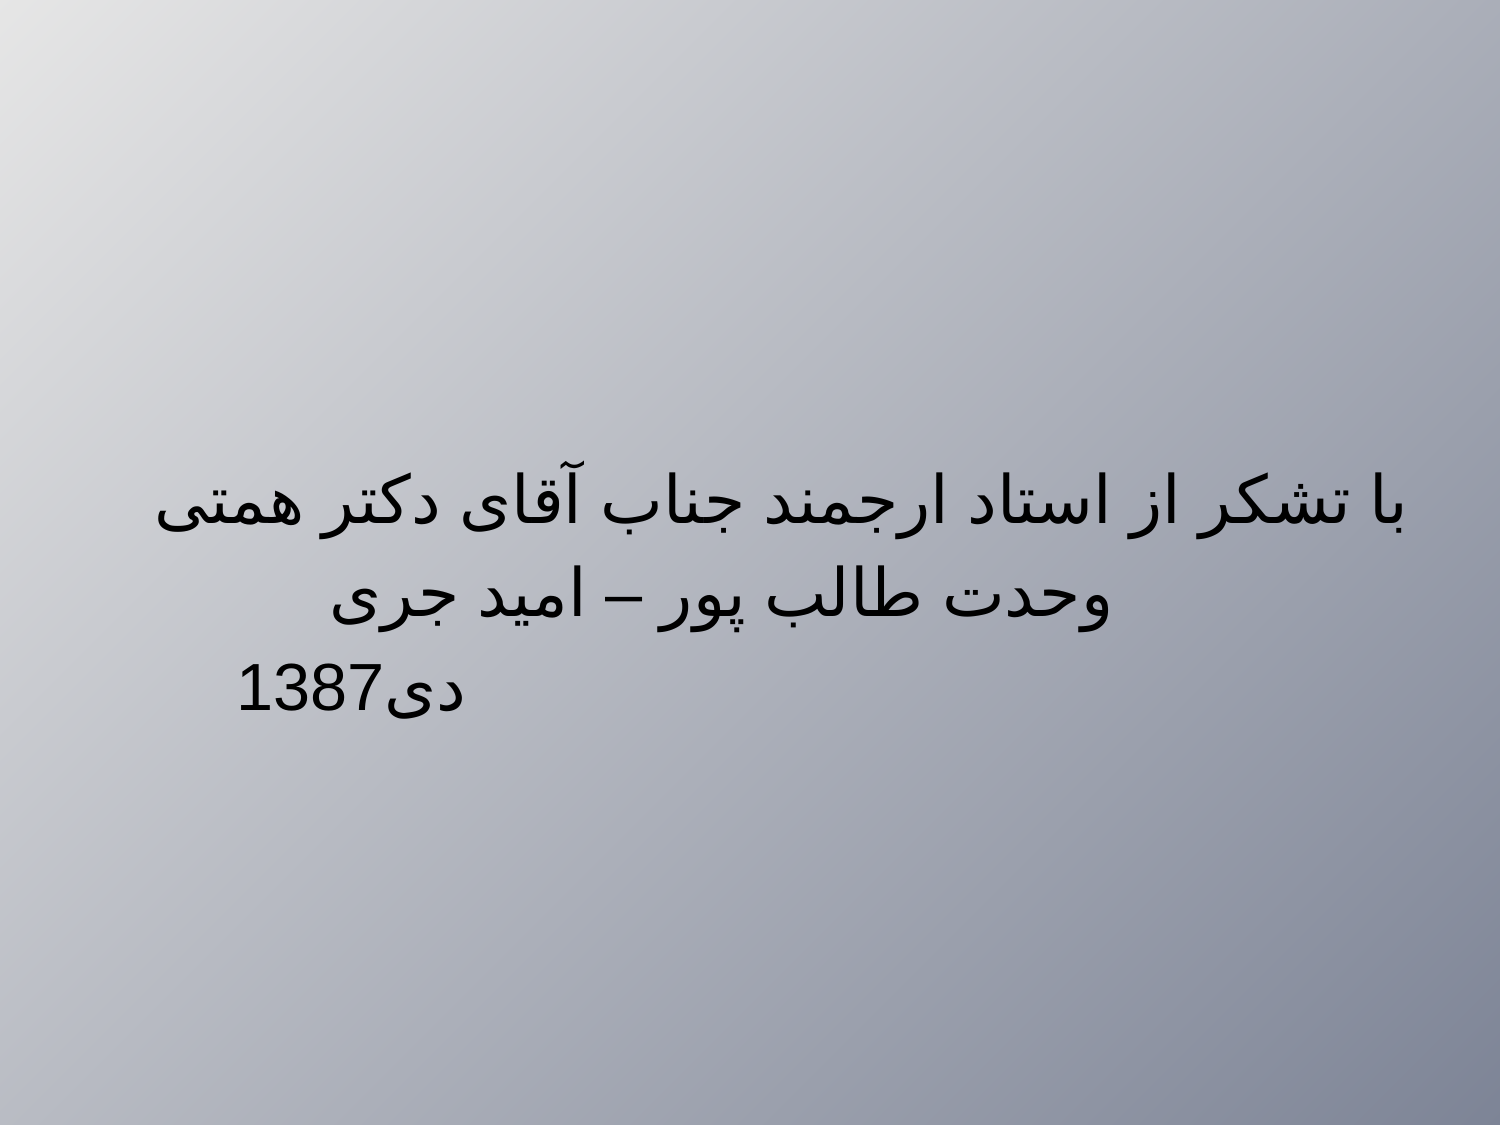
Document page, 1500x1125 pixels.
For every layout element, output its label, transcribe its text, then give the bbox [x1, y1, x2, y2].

list با تشکر از استاد ارجمند جناب آقای دکتر همتی وحدت طالب پور – امید جری دی1387 [74, 262, 1426, 1006]
